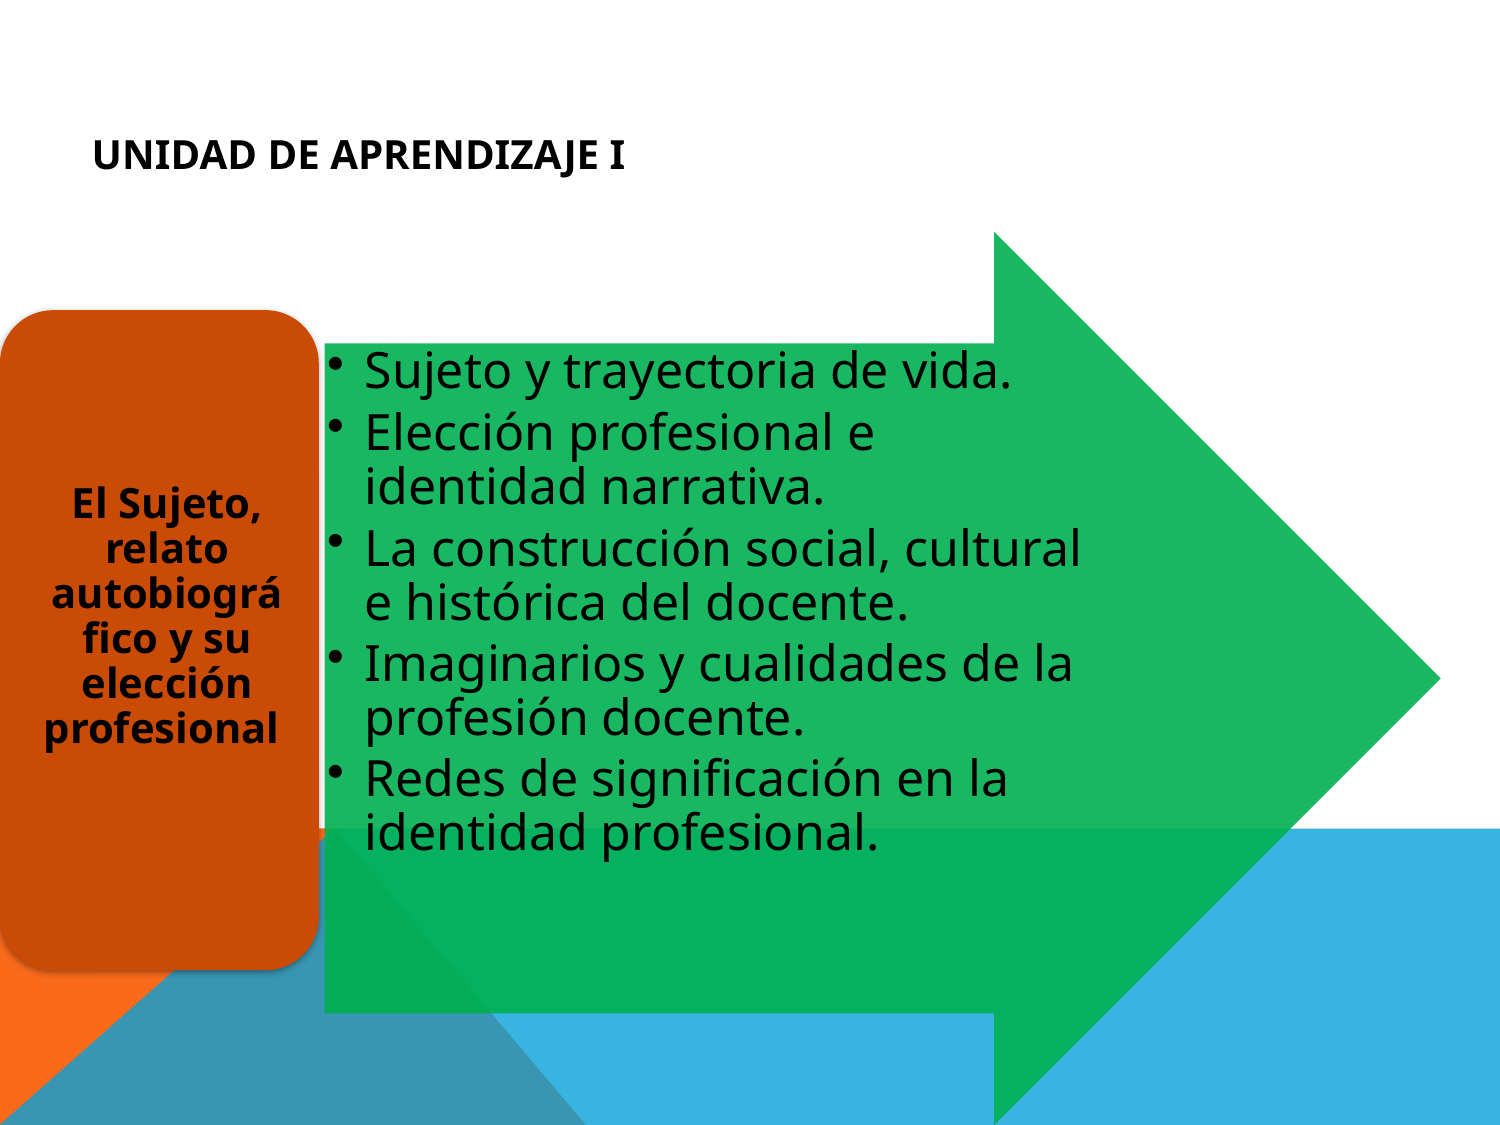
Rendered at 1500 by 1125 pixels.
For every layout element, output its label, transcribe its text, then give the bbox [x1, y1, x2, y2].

title Unidad de aprendizaje I [76, 90, 1427, 231]
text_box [0, 231, 1500, 1125]
